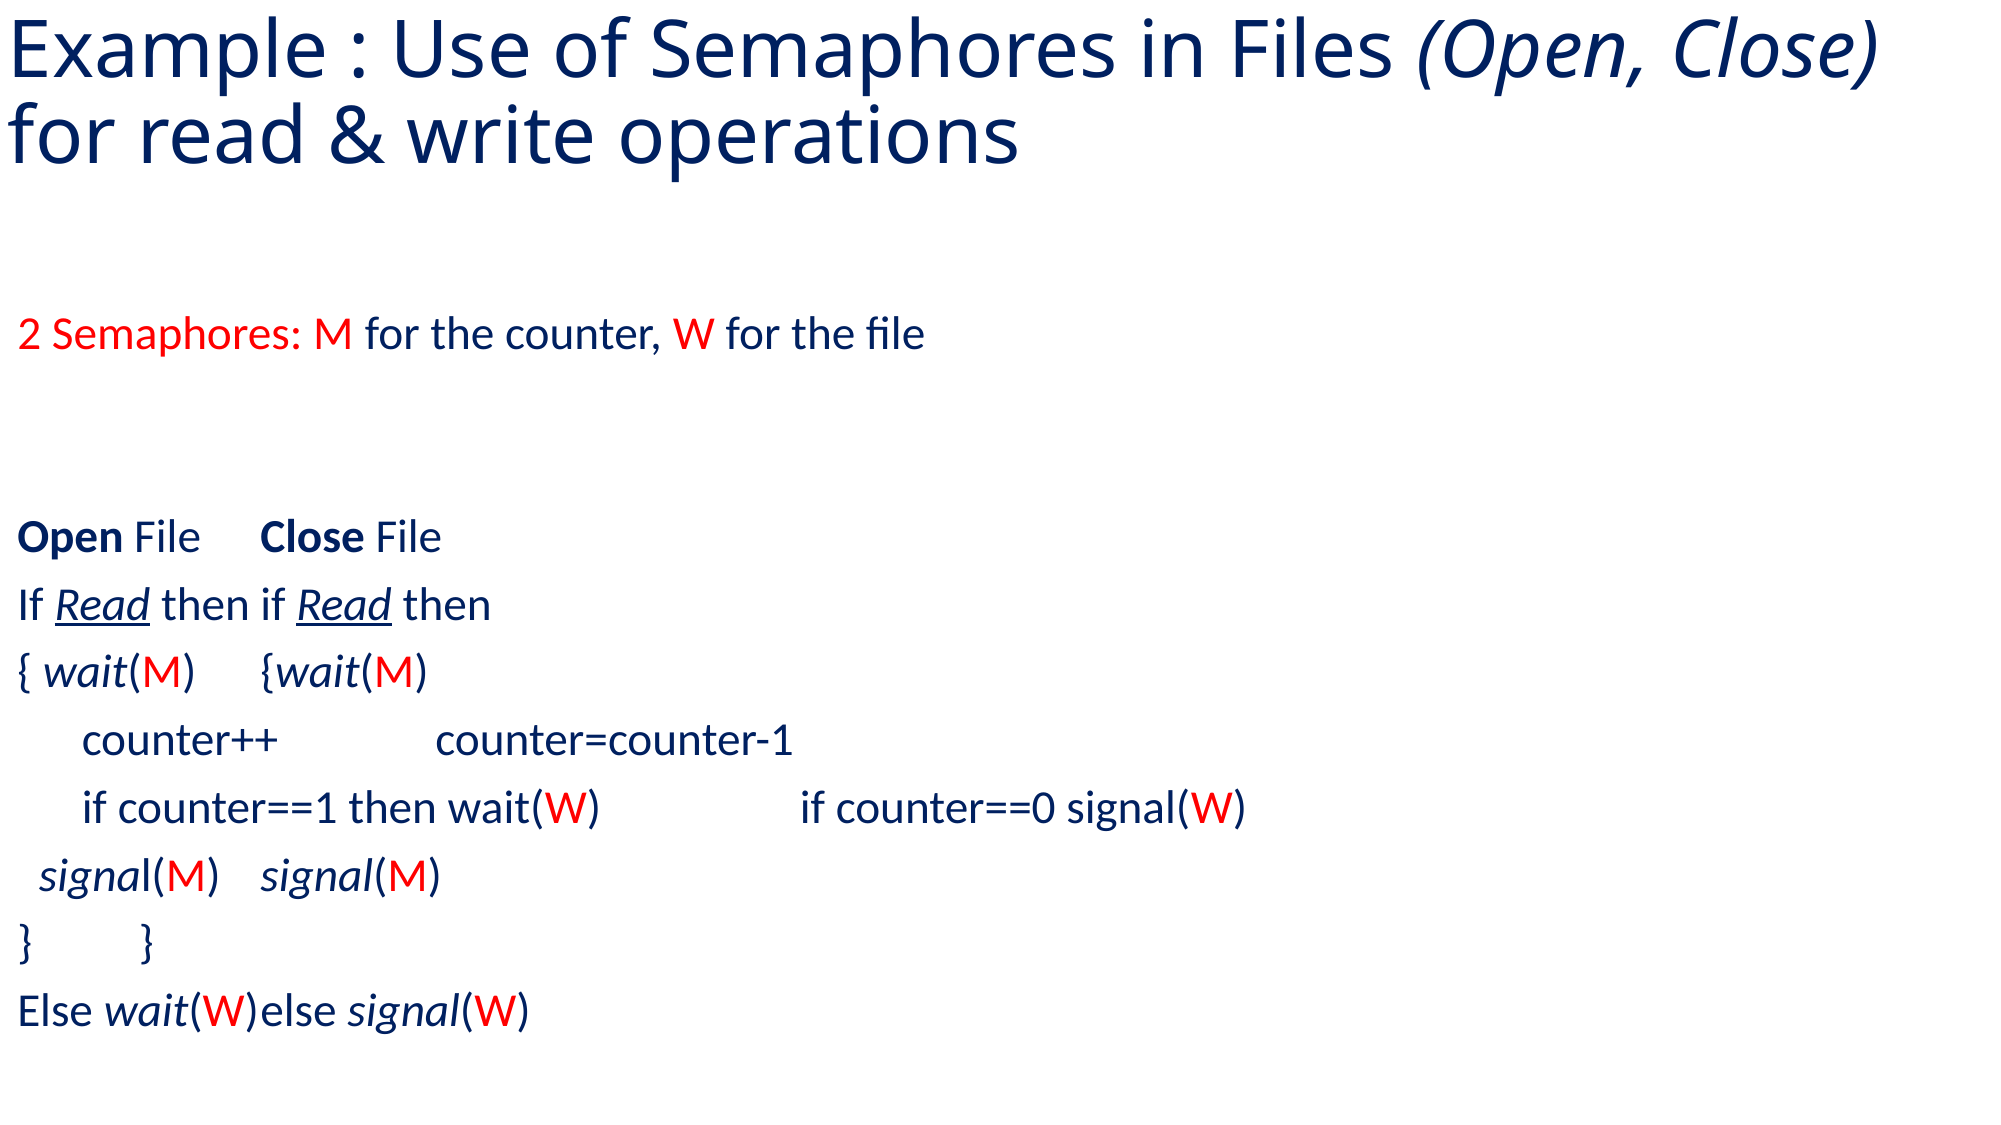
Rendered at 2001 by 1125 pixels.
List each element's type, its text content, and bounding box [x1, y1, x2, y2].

list 2 Semaphores: M for the counter, W for the file Open File Close File If Read then if Read then { wait(M) {wait(M) counter++ counter=counter-1 if counter==1 then wait(W) if counter==0 signal(W) signal(M) signal(M) } } Else wait(W) else signal(W) [2, 160, 1988, 1114]
title Example : Use of Semaphores in Files (Open, Close) for read & write operations [0, 0, 1997, 189]
